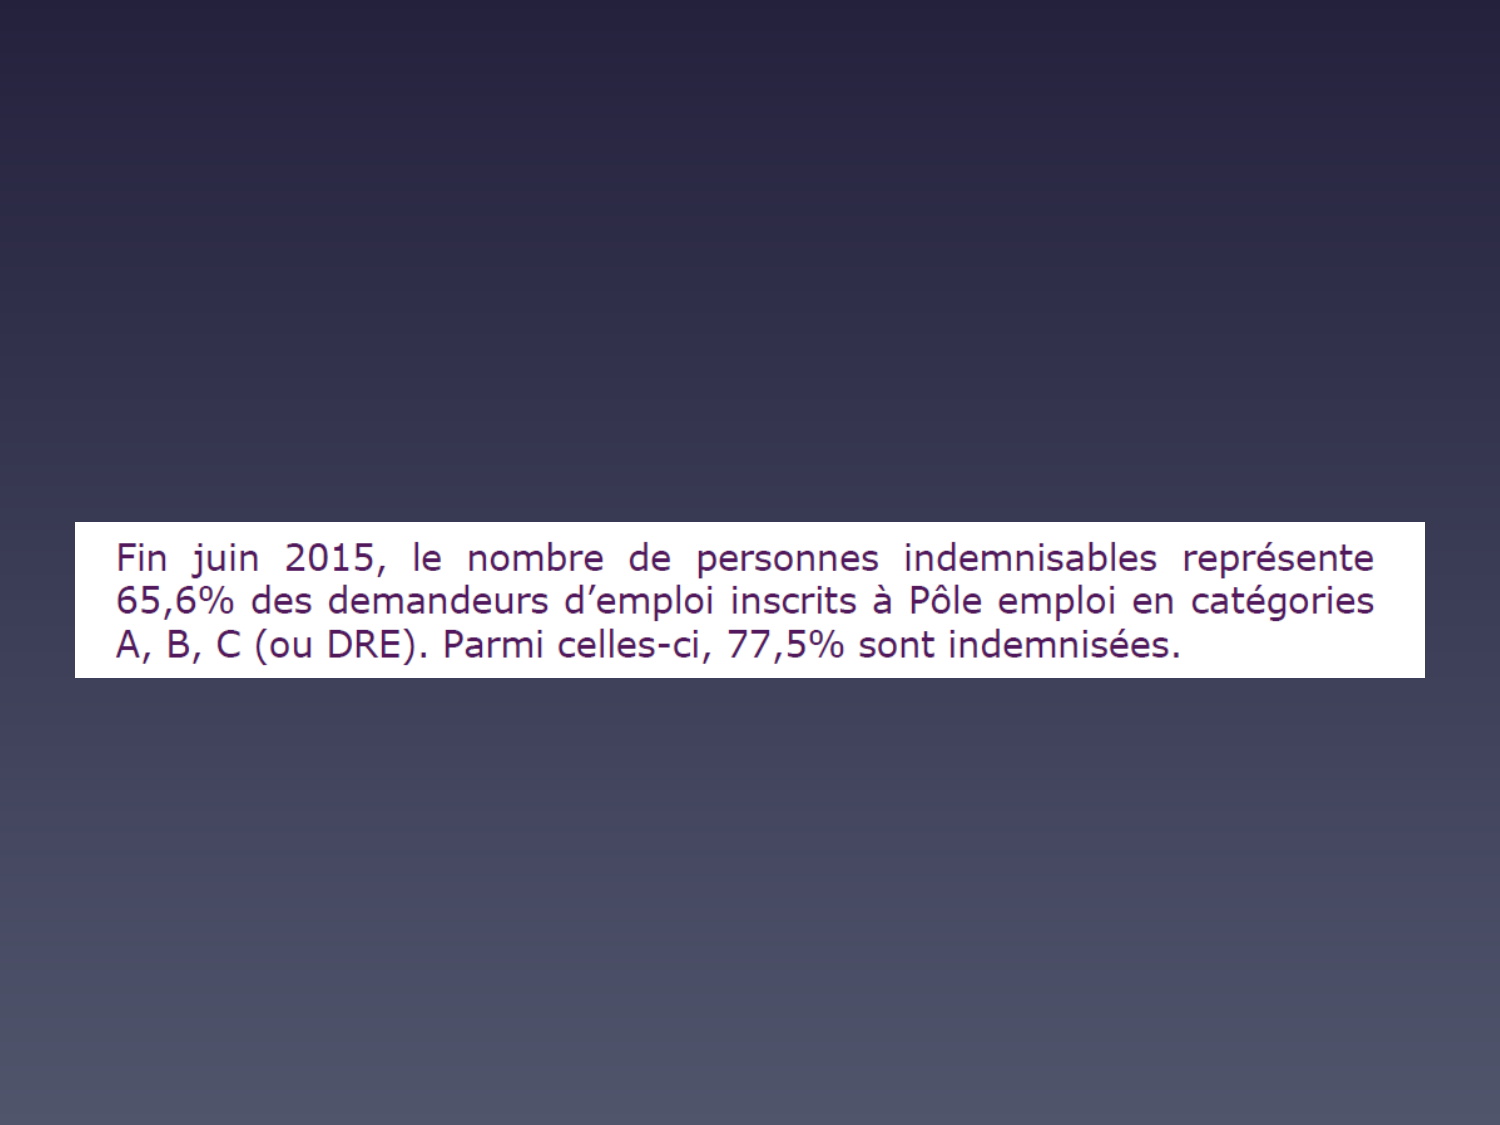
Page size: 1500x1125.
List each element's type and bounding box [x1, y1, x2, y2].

picture [74, 521, 1426, 678]
